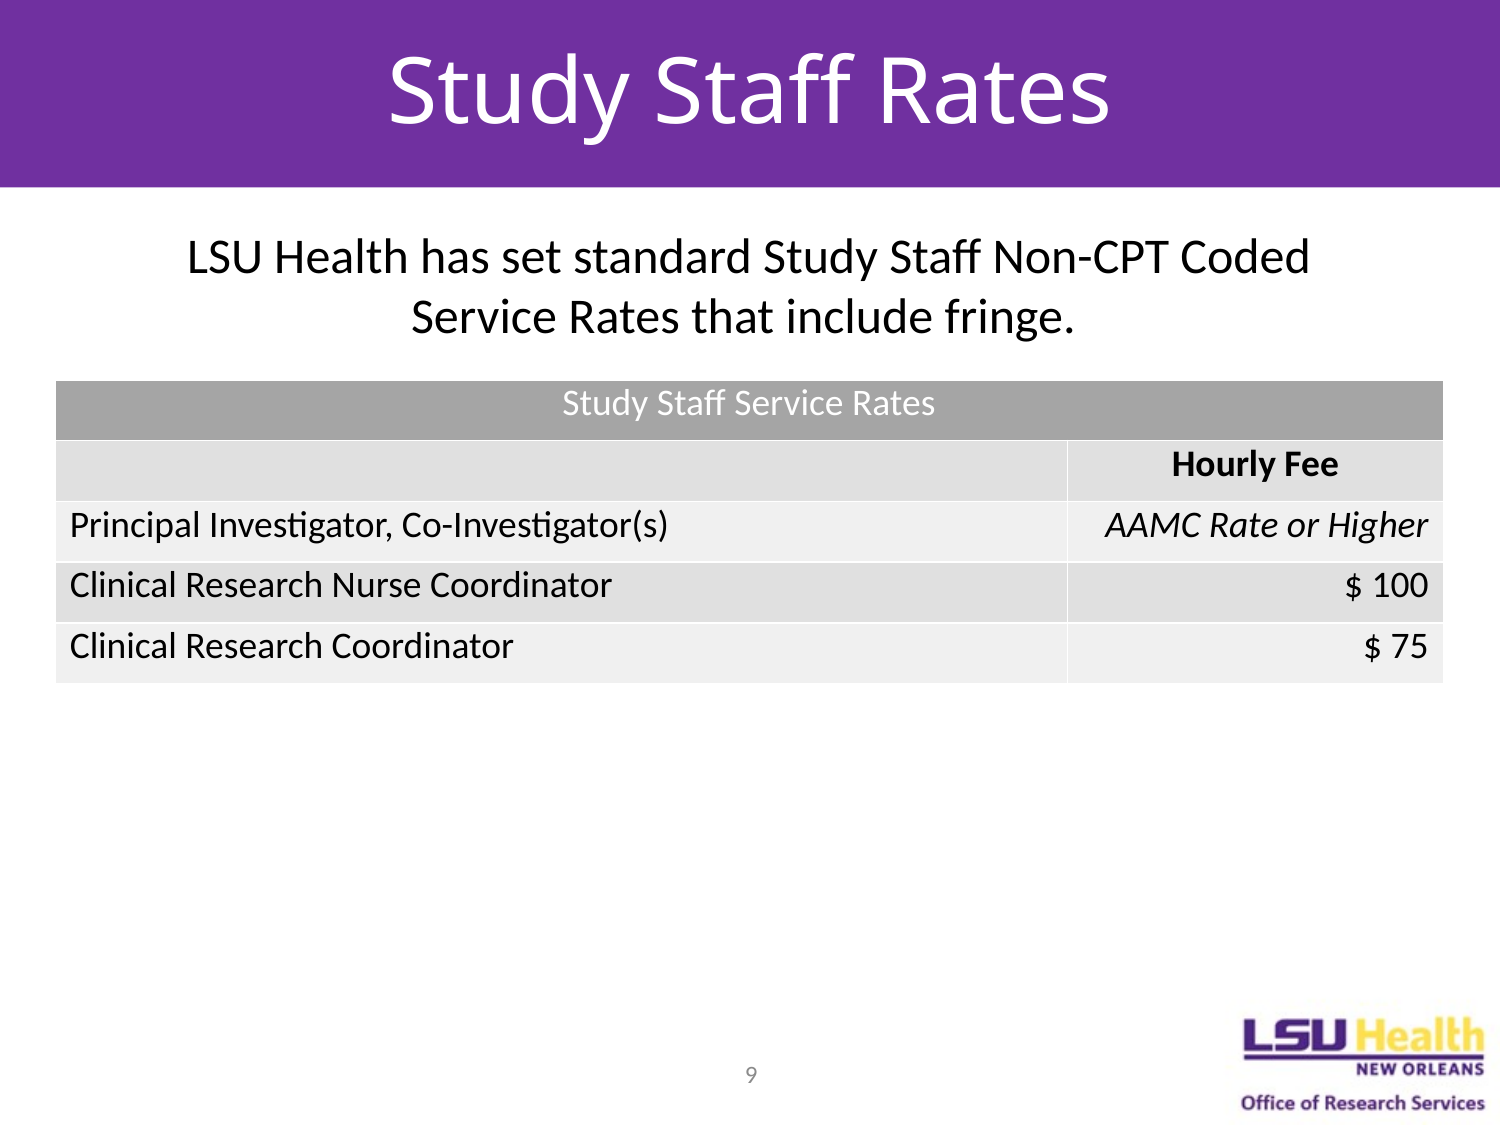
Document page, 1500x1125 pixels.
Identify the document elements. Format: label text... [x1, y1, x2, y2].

picture [0, 188, 1500, 1125]
table_cell AAMC Rate or Higher [1068, 502, 1443, 561]
table_cell Principal Investigator, Co-Investigator(s) [56, 502, 1067, 561]
table_cell $ 75 [1068, 624, 1443, 683]
table_header Study Staff Service Rates [56, 381, 1443, 440]
text_box LSU Health has set standard Study Staff Non-CPT Coded Service Rates that include fringe. [124, 215, 1374, 351]
title Study Staff Rates [0, 0, 1500, 188]
table_cell $ 100 [1068, 563, 1443, 622]
slide_number 9 [701, 1044, 802, 1104]
table_cell Clinical Research Coordinator [56, 624, 1067, 683]
table_cell Hourly Fee [1068, 441, 1443, 501]
table_cell Clinical Research Nurse Coordinator [56, 563, 1067, 622]
table_cell [56, 441, 1067, 501]
